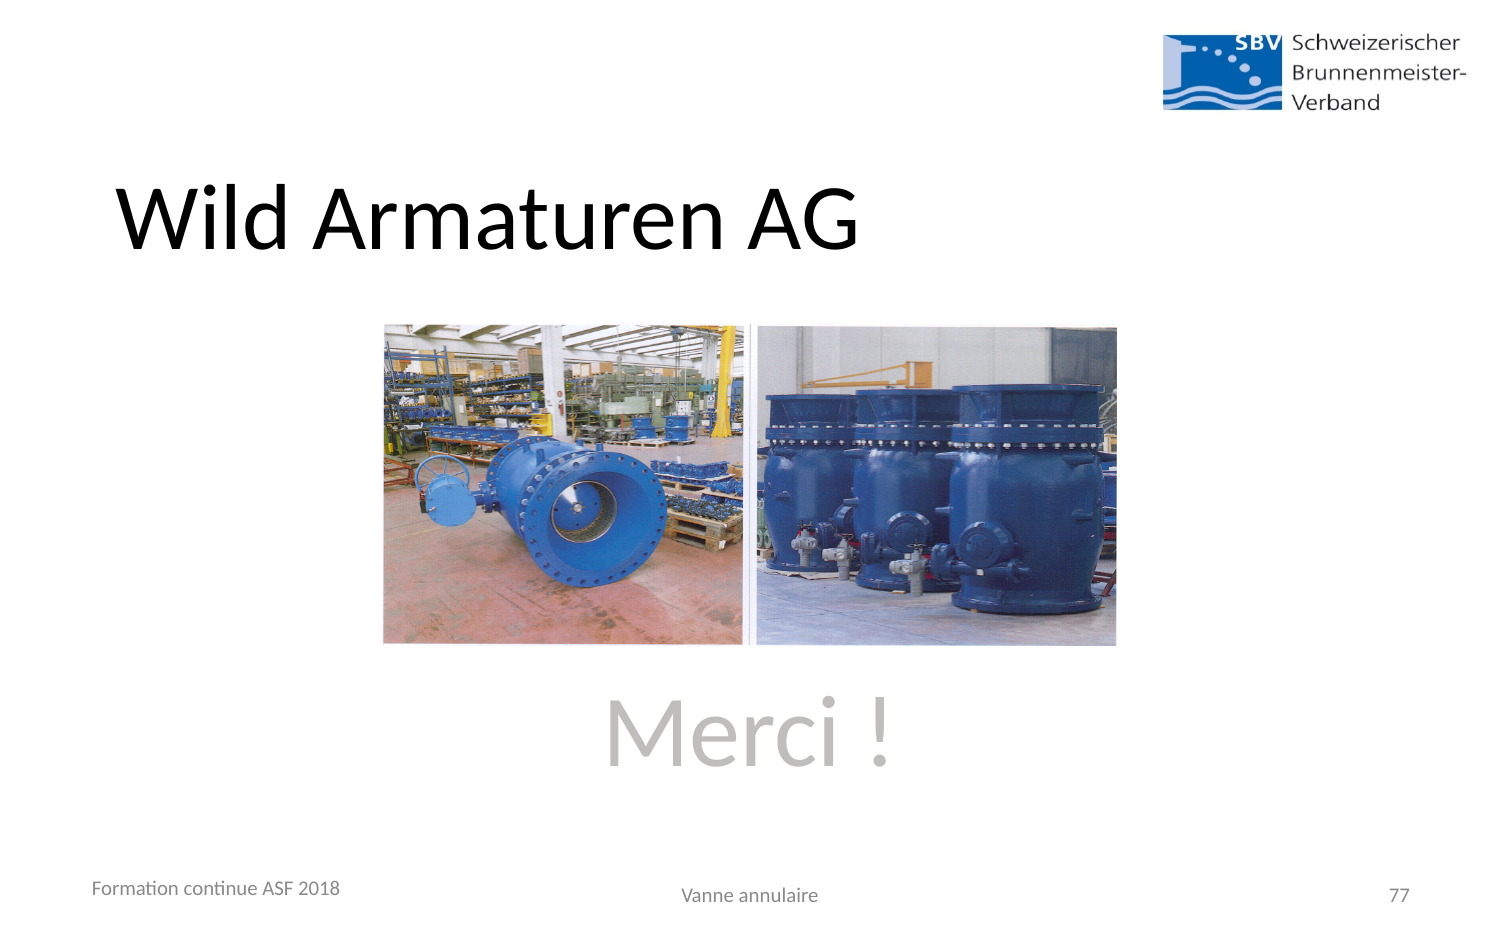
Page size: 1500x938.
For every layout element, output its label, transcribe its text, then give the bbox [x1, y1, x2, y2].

picture [1163, 29, 1471, 115]
text_box Wild Armaturen AG [106, 150, 975, 273]
text_box Merci ! [0, 681, 1500, 793]
picture [382, 323, 1117, 646]
slide_number 77 [1074, 868, 1425, 919]
footer Vanne annulaire [512, 868, 988, 919]
slide_number Formation continue ASF 2018 [76, 862, 502, 913]
